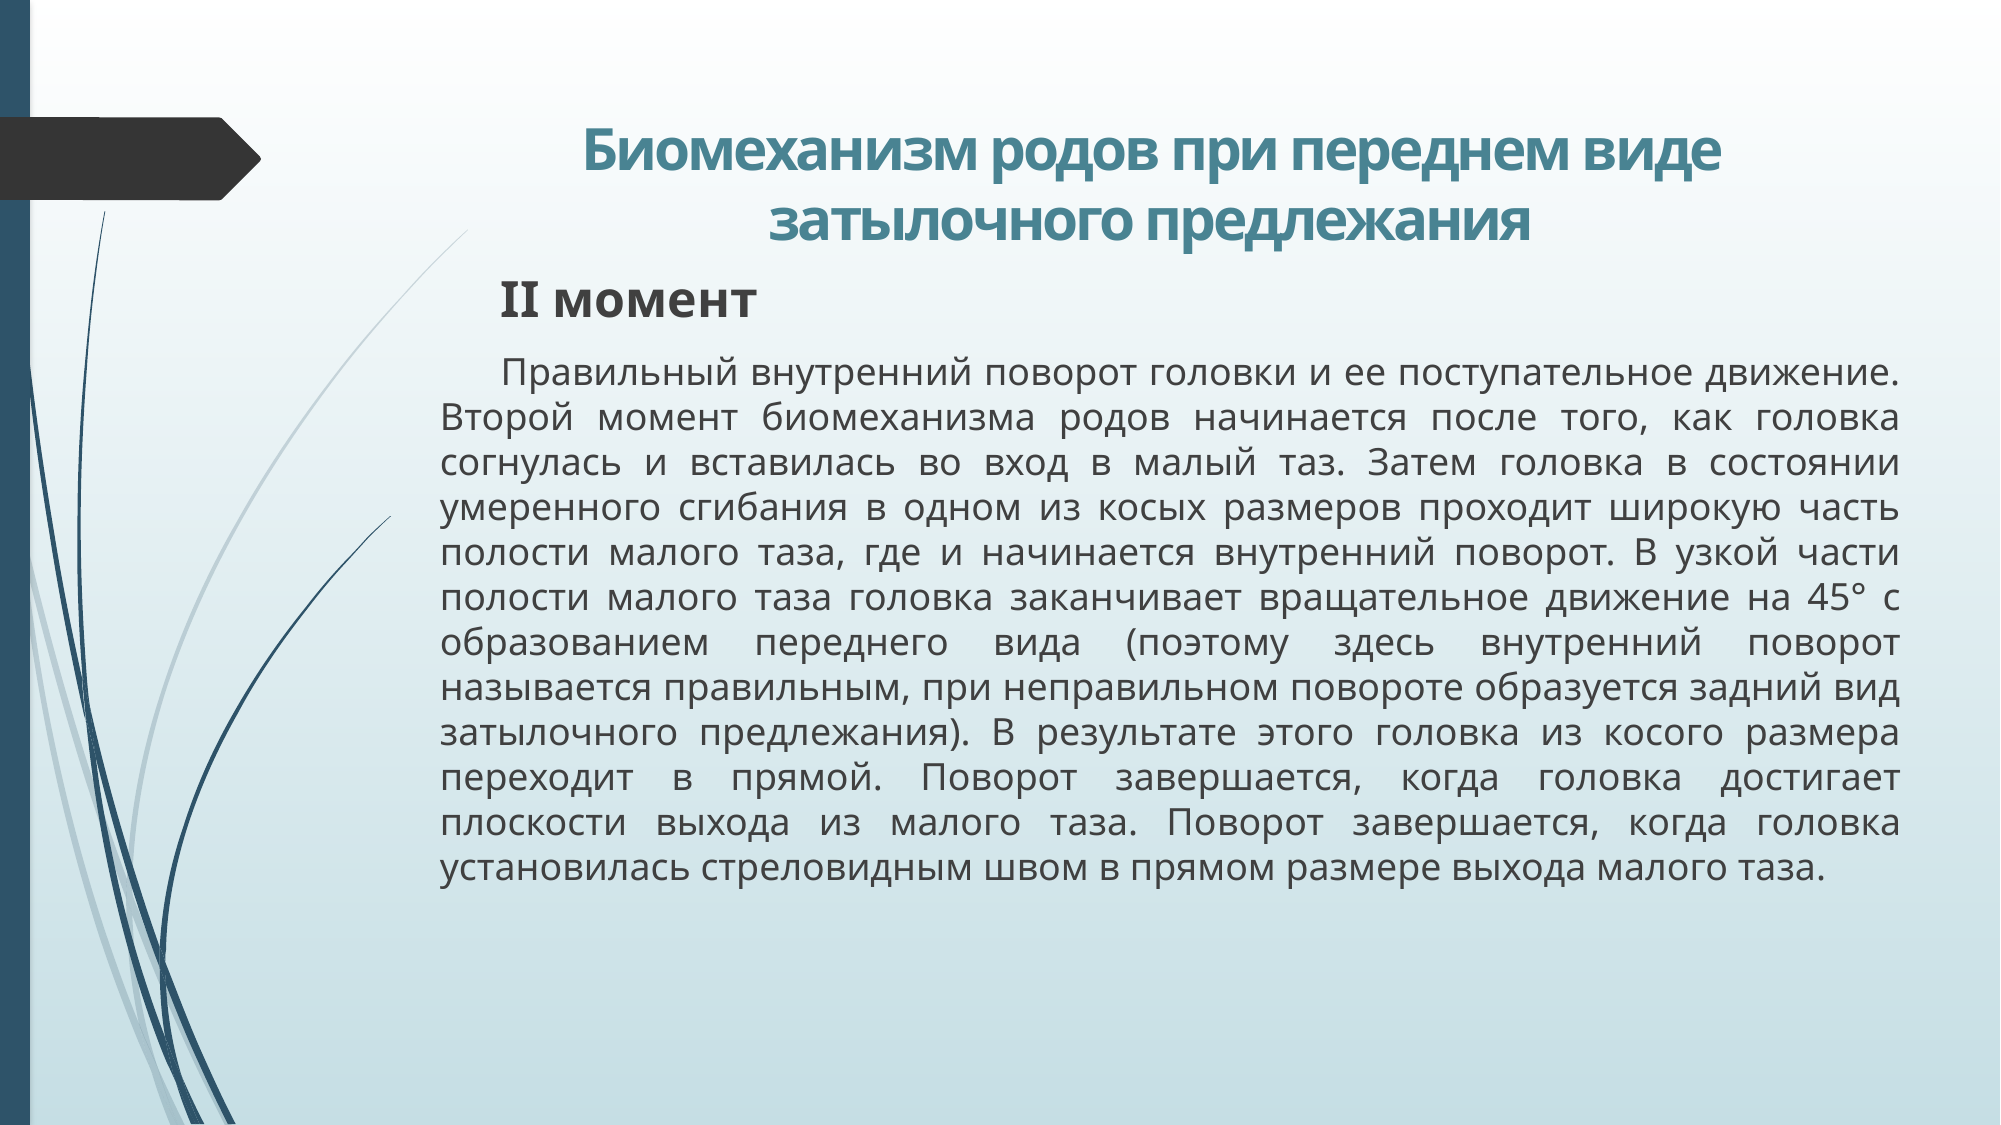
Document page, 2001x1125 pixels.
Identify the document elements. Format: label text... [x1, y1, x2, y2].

title Биомеханизм родов при переднем виде затылочного предлежания [420, 104, 1883, 315]
list II момент Правильный внутренний поворот головки и ее поступательное движение. Второй момент биомеханизма родов начинается после того, как головка согнулась и вставилась во вход в малый таз. Затем головка в состоянии умеренного сгибания в одном из косых размеров проходит широкую часть полости малого таза, где и начинается внутренний поворот. В узкой части полости малого таза головка заканчивает вращательное движение на 45° с образованием переднего вида (поэтому здесь внутренний поворот называется правильным, при неправильном повороте образуется задний вид затылочного предлежания). В результате этого головка из косого размера переходит в прямой. Поворот завершается, когда головка достигает плоскости выхода из малого таза. По­ворот завершается, когда головка установилась стреловидным швом в прямом размере выхода малого таза. [424, 259, 1917, 1053]
